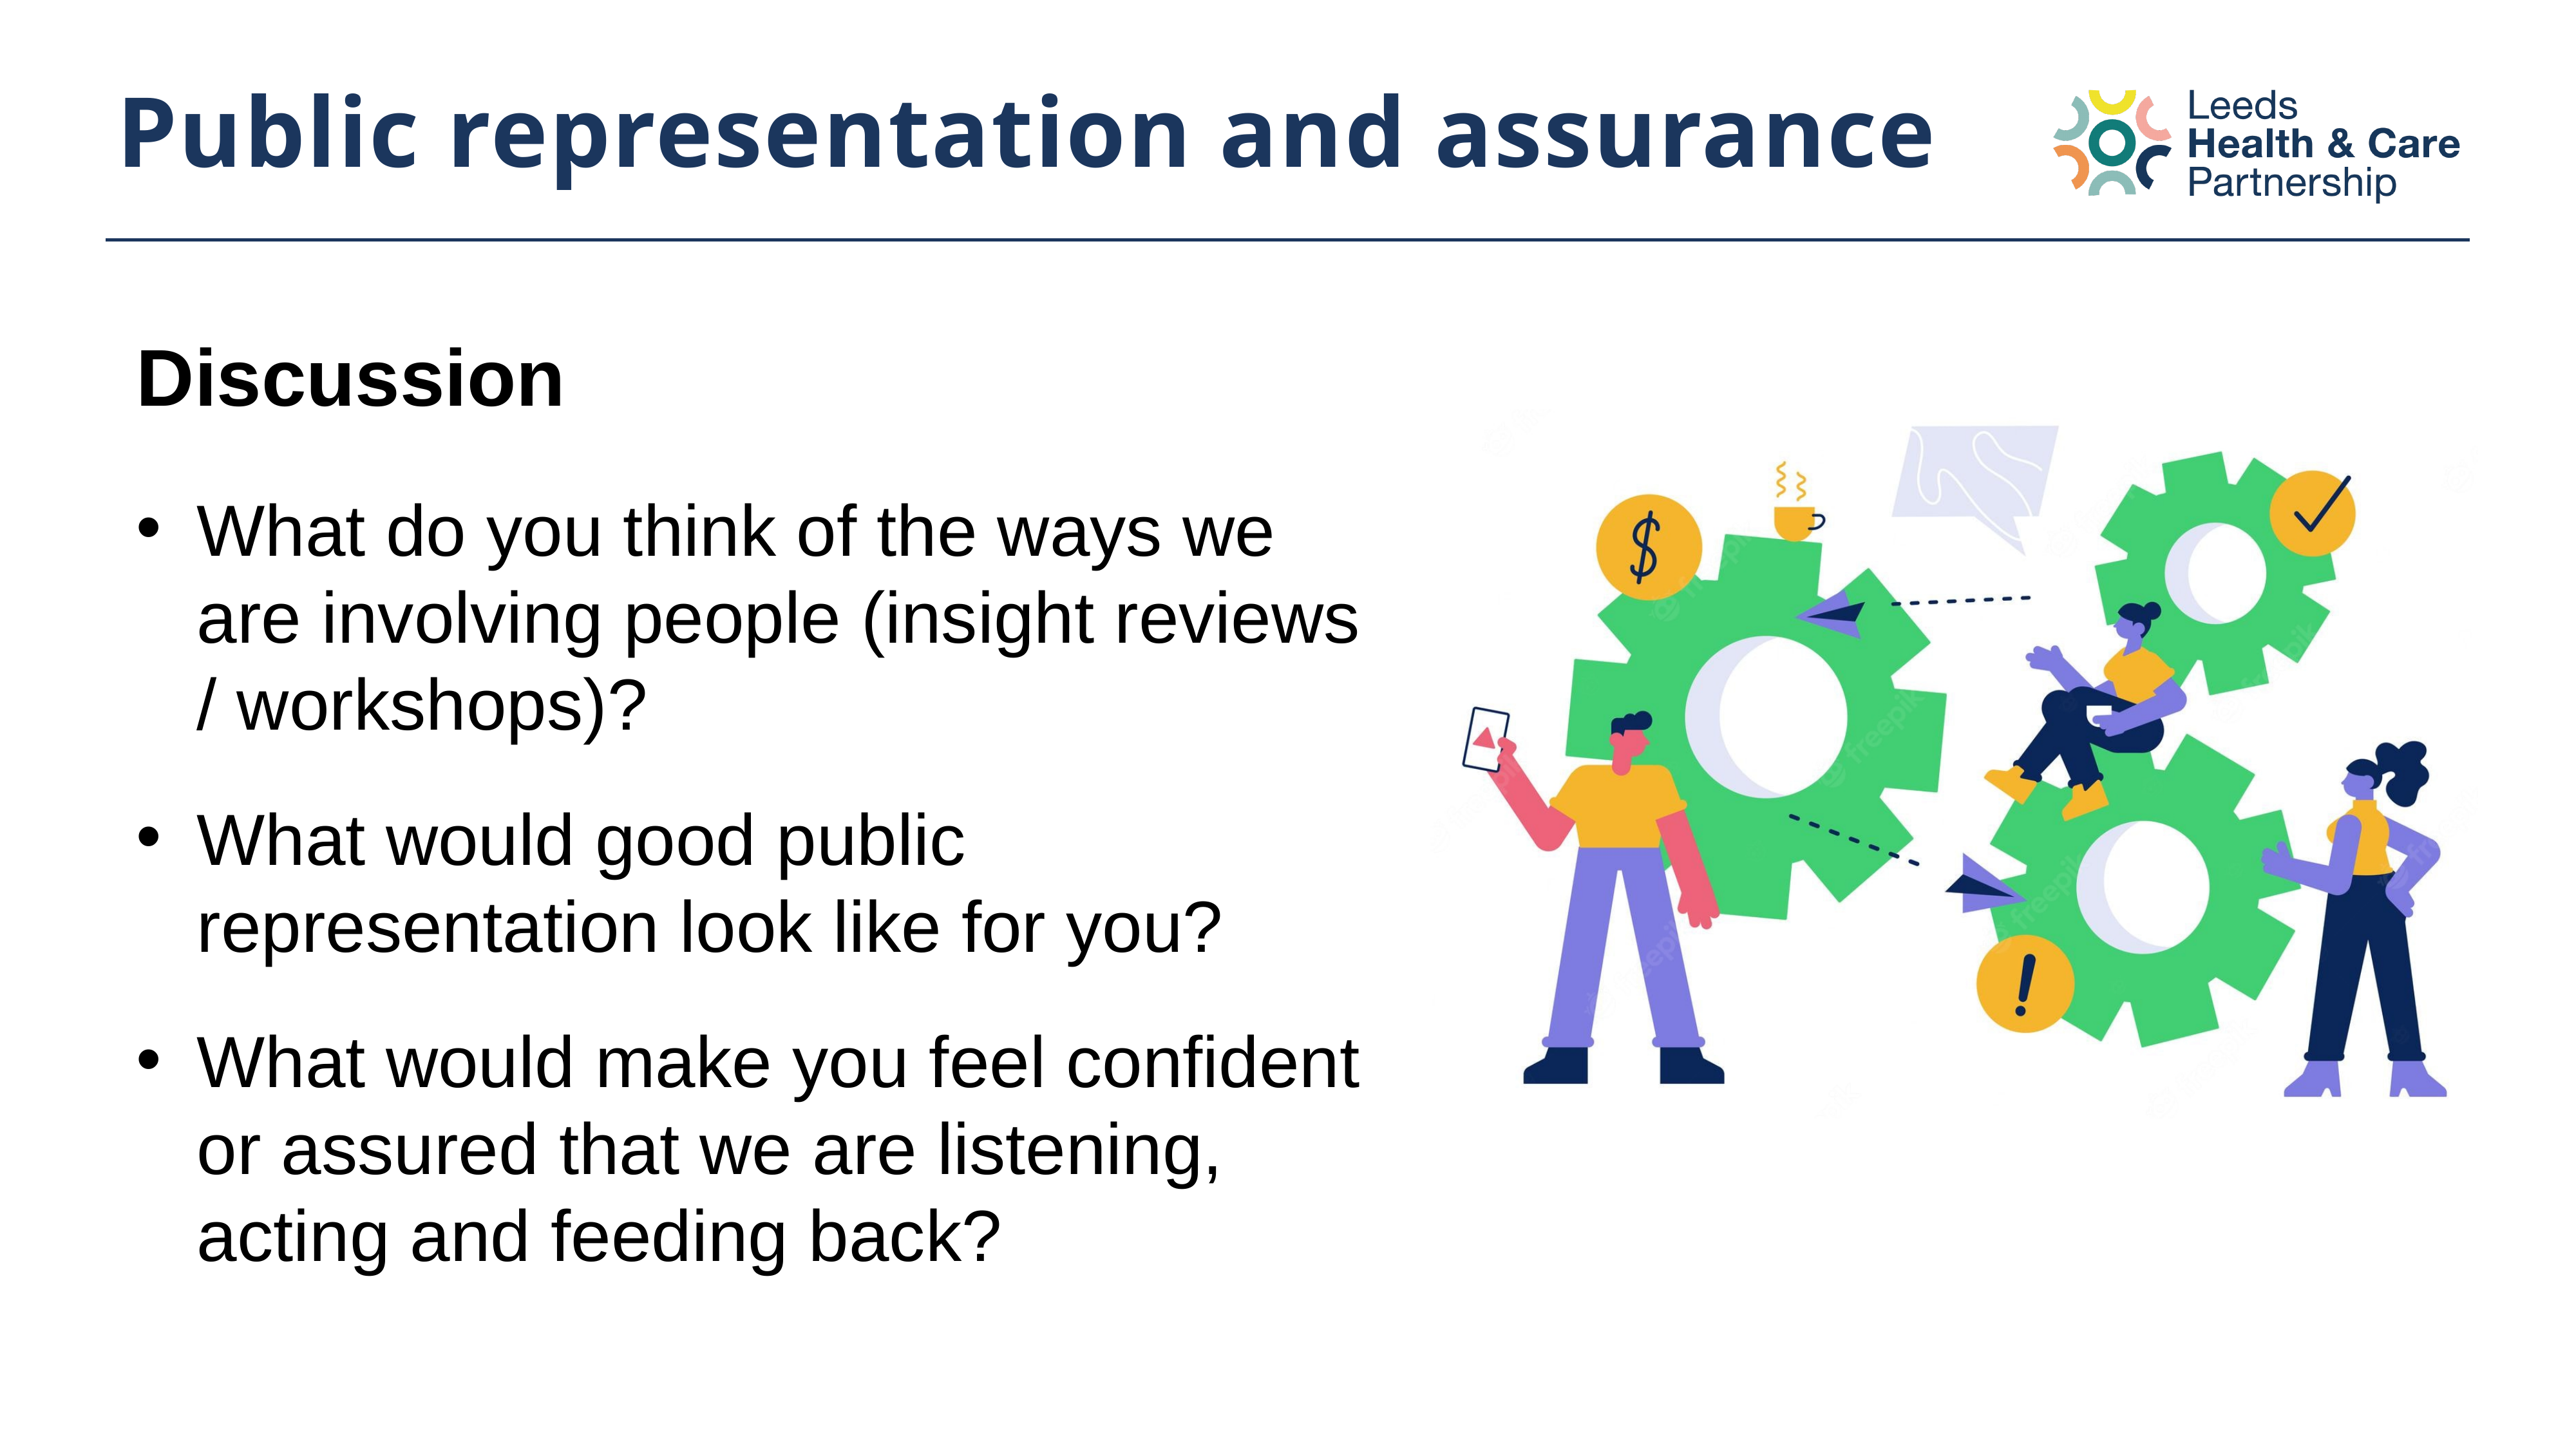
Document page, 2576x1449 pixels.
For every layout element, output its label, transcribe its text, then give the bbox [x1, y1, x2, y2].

text_box Discussion What do you think of the ways we are involving people (insight reviews / workshops)? What would good public representation look like for you? What would make you feel confident or assured that we are listening, acting and feeding back? [127, 321, 1390, 1361]
picture [1430, 409, 2479, 1119]
picture [2030, 62, 2481, 226]
title Public representation and assurance [111, 87, 2433, 219]
